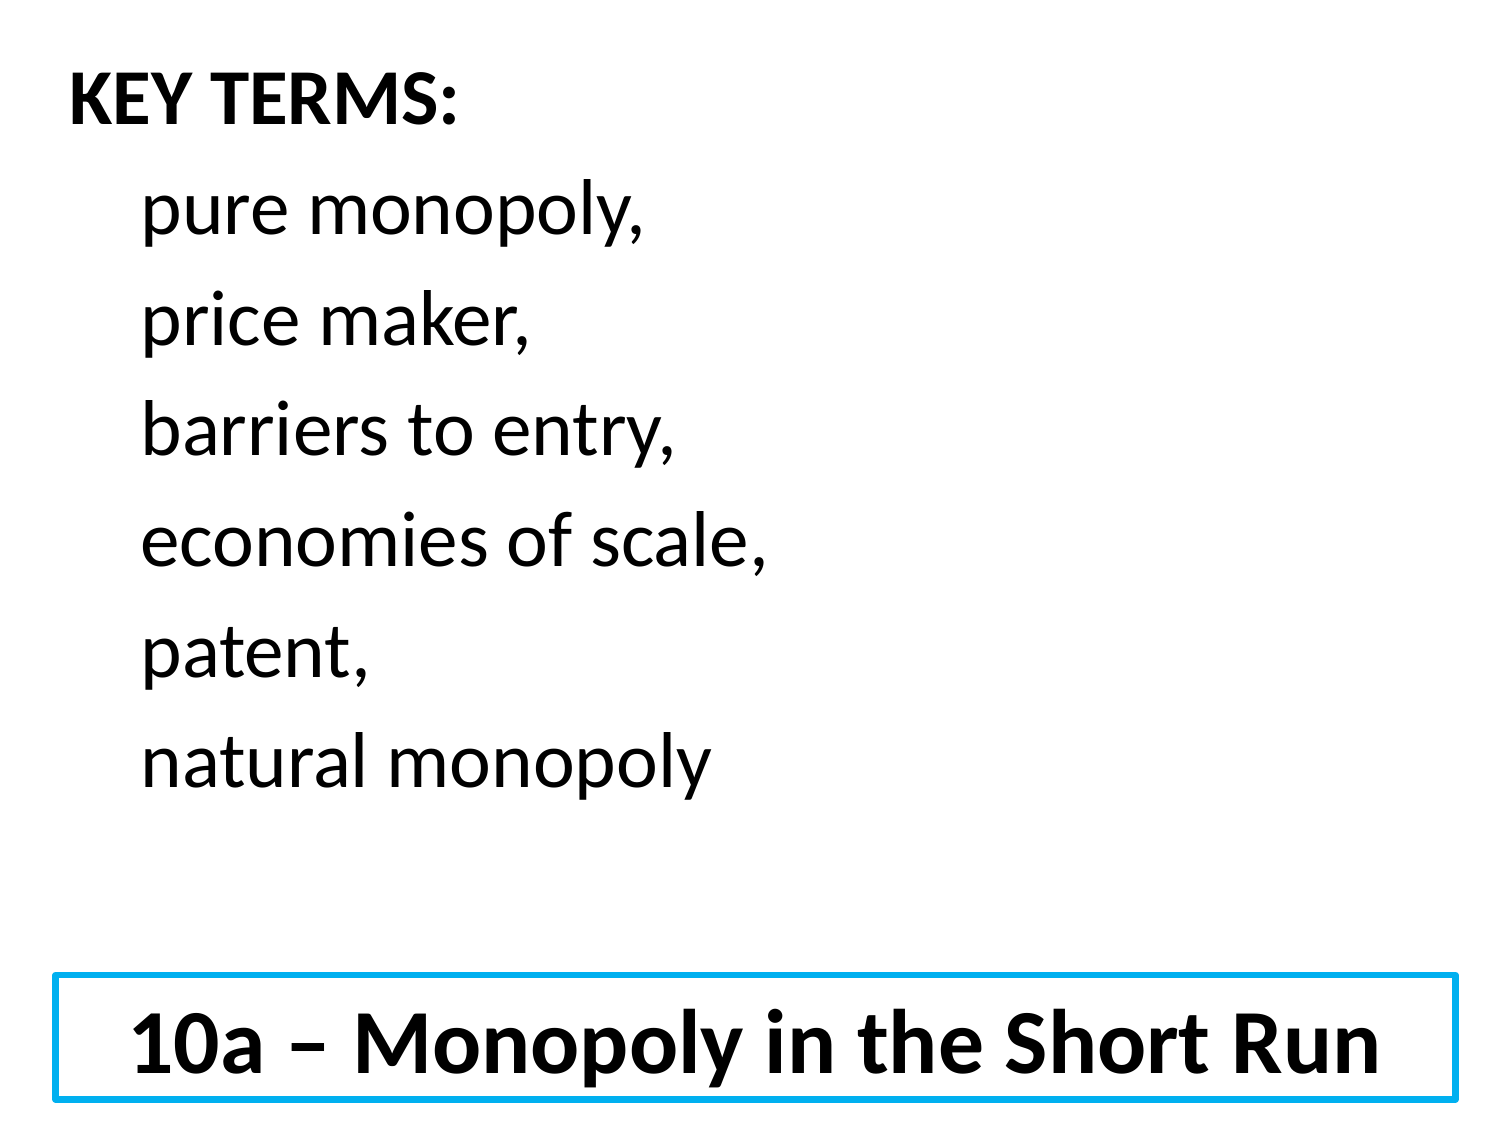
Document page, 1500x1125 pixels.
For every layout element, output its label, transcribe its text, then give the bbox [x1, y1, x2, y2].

list KEY TERMS: pure monopoly, price maker, barriers to entry, economies of scale, patent, natural monopoly [54, 37, 1442, 813]
text_box 10a – Monopoly in the Short Run [55, 974, 1456, 1100]
